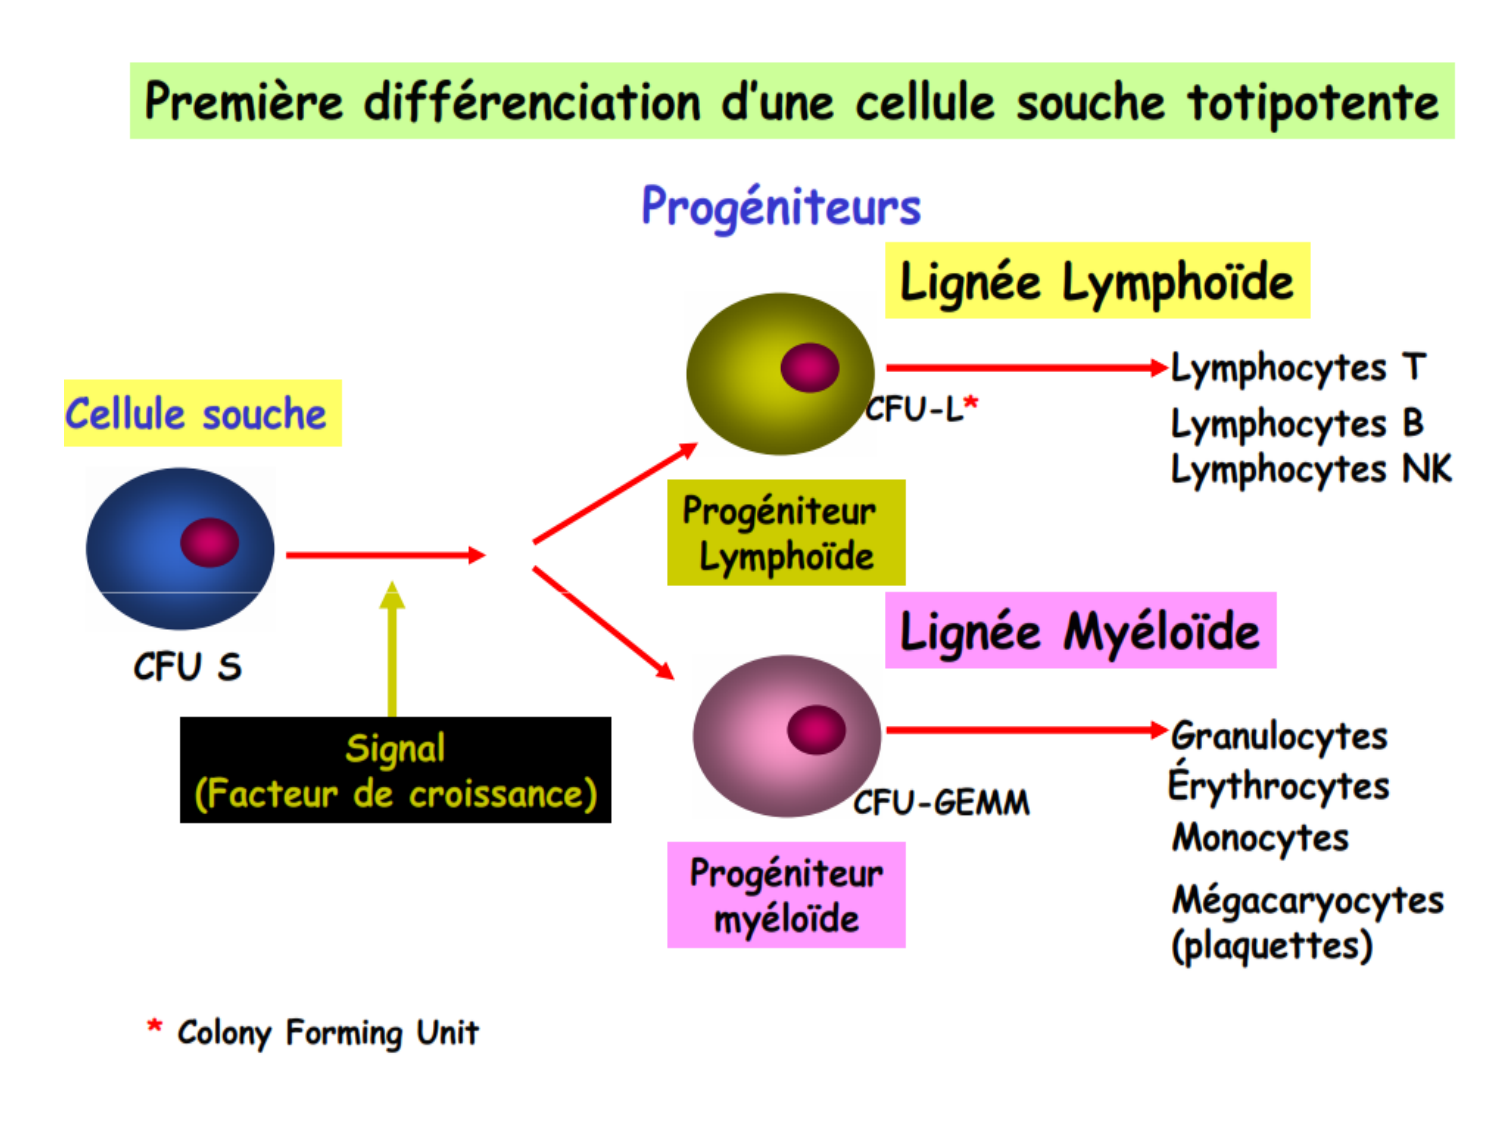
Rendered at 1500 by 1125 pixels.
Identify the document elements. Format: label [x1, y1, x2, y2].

list [64, 58, 1468, 1079]
